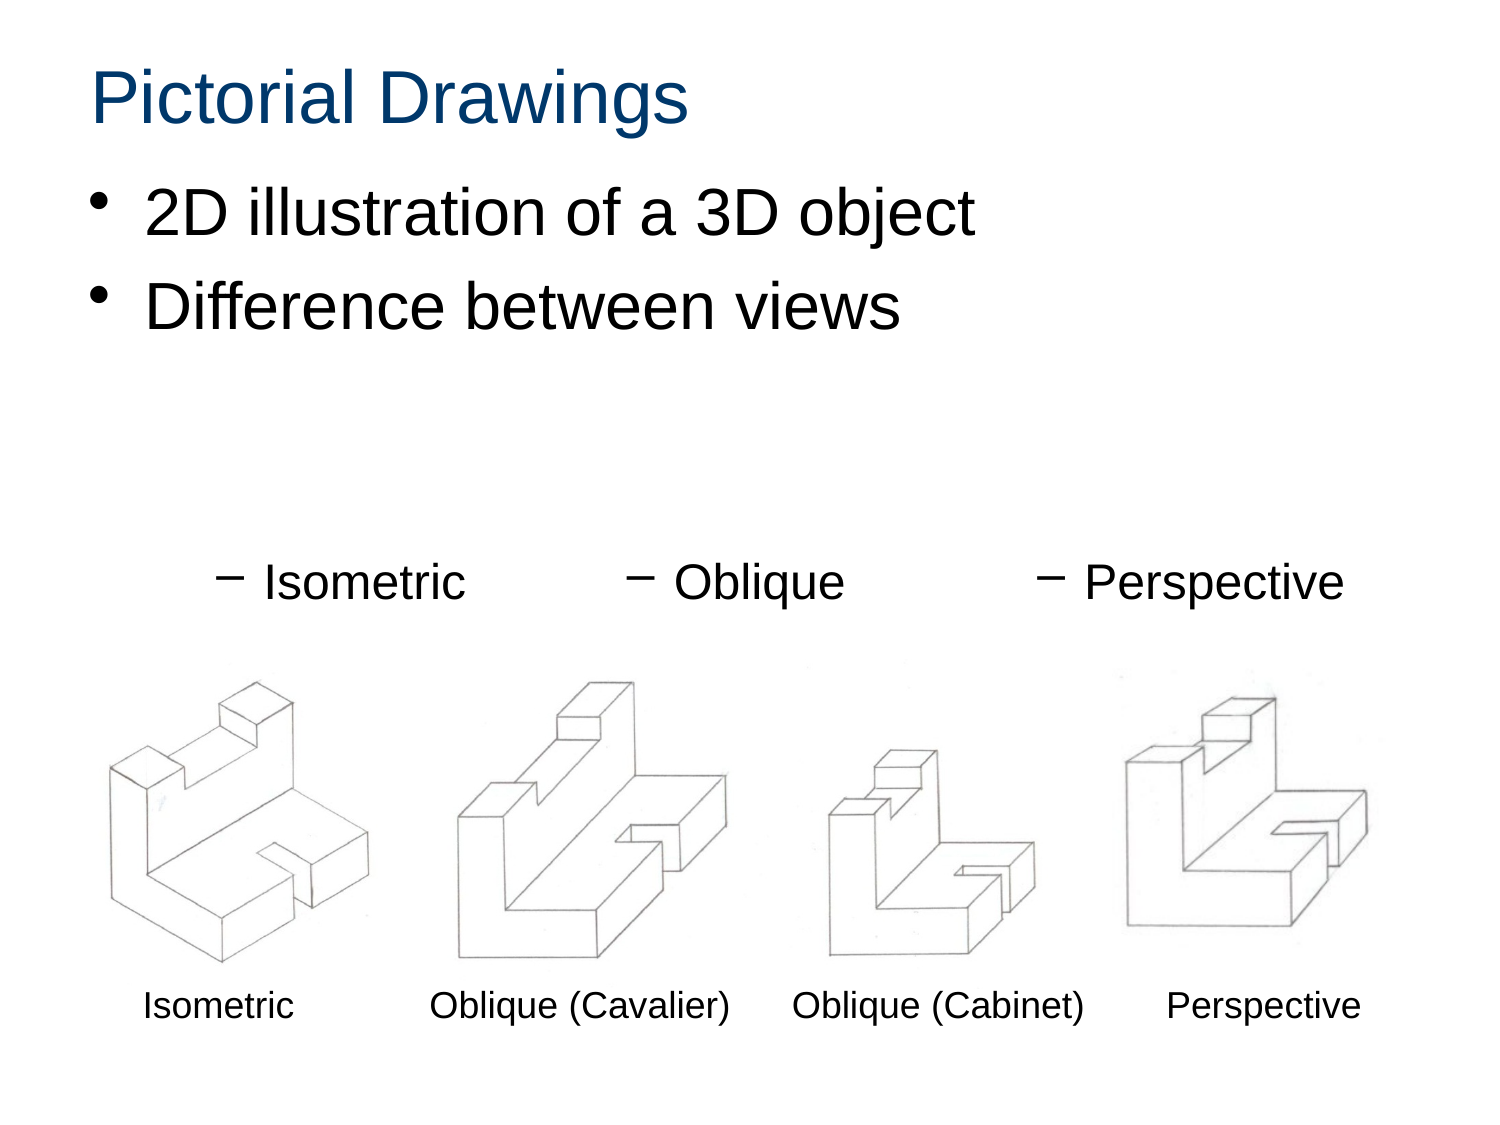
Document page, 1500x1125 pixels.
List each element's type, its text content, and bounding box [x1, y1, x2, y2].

text_box Oblique (Cabinet) [777, 974, 1100, 1034]
text_box Oblique (Cavalier) [414, 974, 746, 1034]
text_box Perspective [1151, 973, 1377, 1033]
picture [424, 659, 1063, 989]
text_box Isometric Oblique Perspective [126, 542, 1388, 663]
text_box Isometric [127, 998, 310, 1033]
picture [1112, 659, 1388, 954]
title Pictorial Drawings [74, 0, 1426, 188]
picture [49, 659, 388, 990]
list 2D illustration of a 3D object Difference between views [72, 161, 1424, 544]
